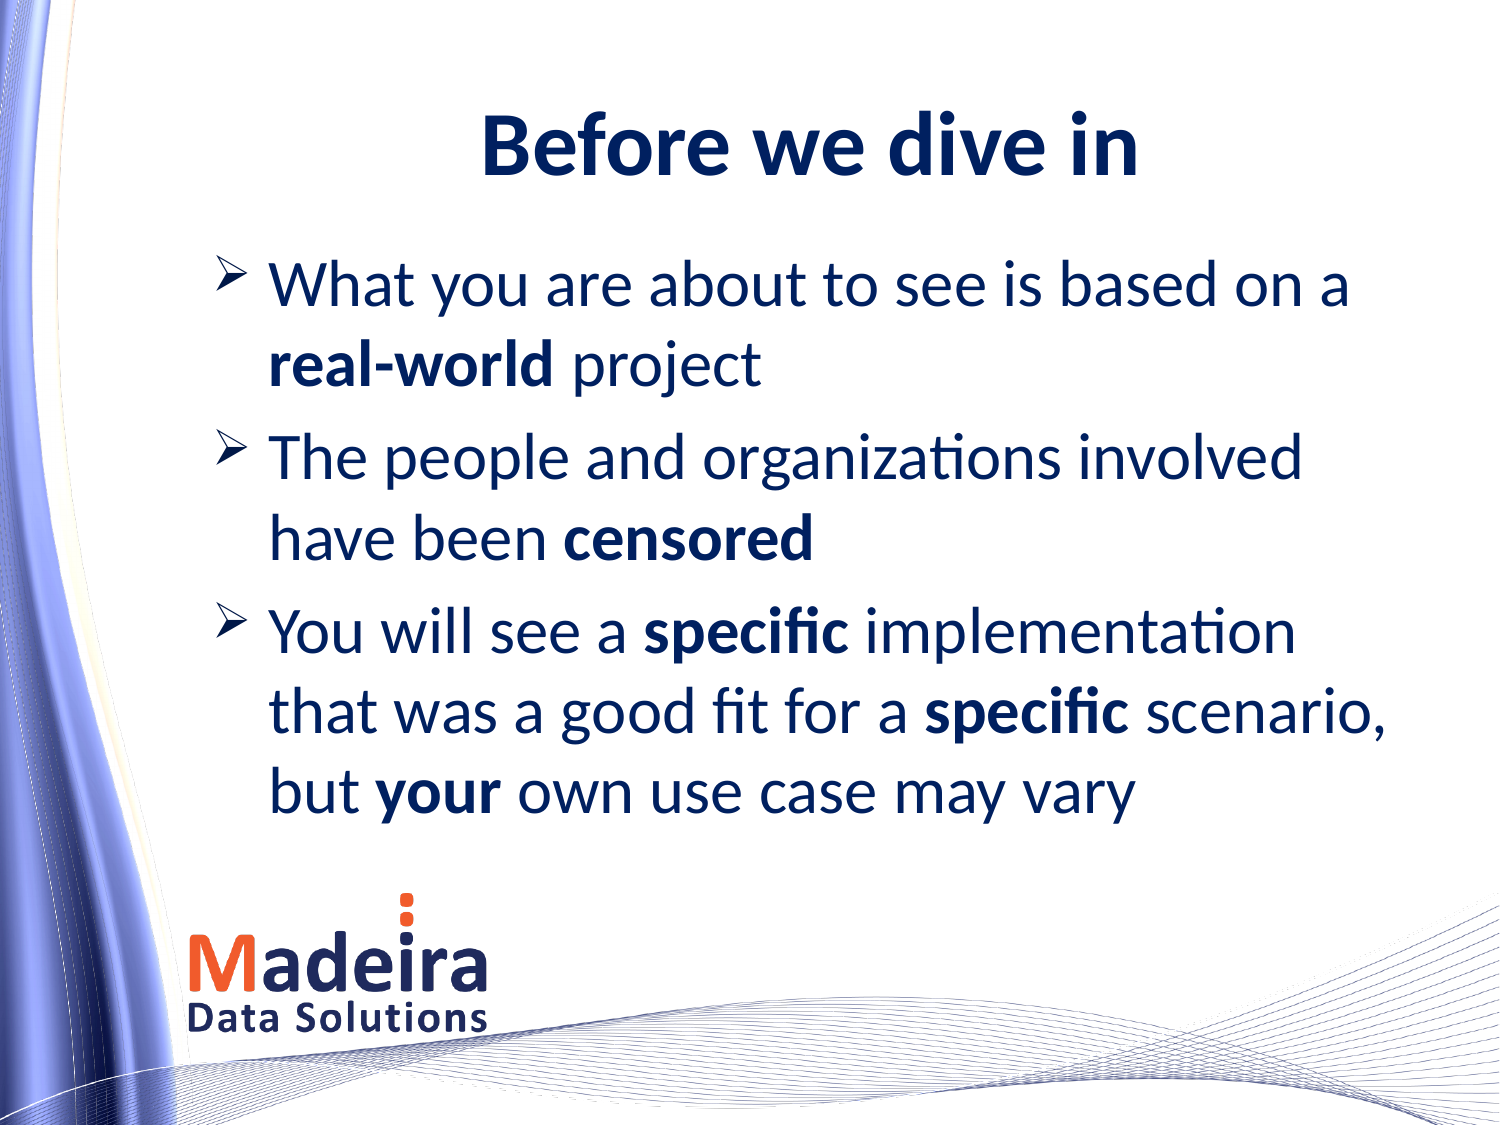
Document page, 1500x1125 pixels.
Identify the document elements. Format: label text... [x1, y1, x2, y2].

list What you are about to see is based on a real-world project The people and organizations involved have been censored You will see a specific implementation that was a good fit for a specific scenario, but your own use case may vary [197, 232, 1425, 1005]
picture [169, 885, 506, 1039]
title Before we dive in [197, 75, 1425, 202]
text_box Multi-Tenancy in the Real World [0, 1, 138, 891]
